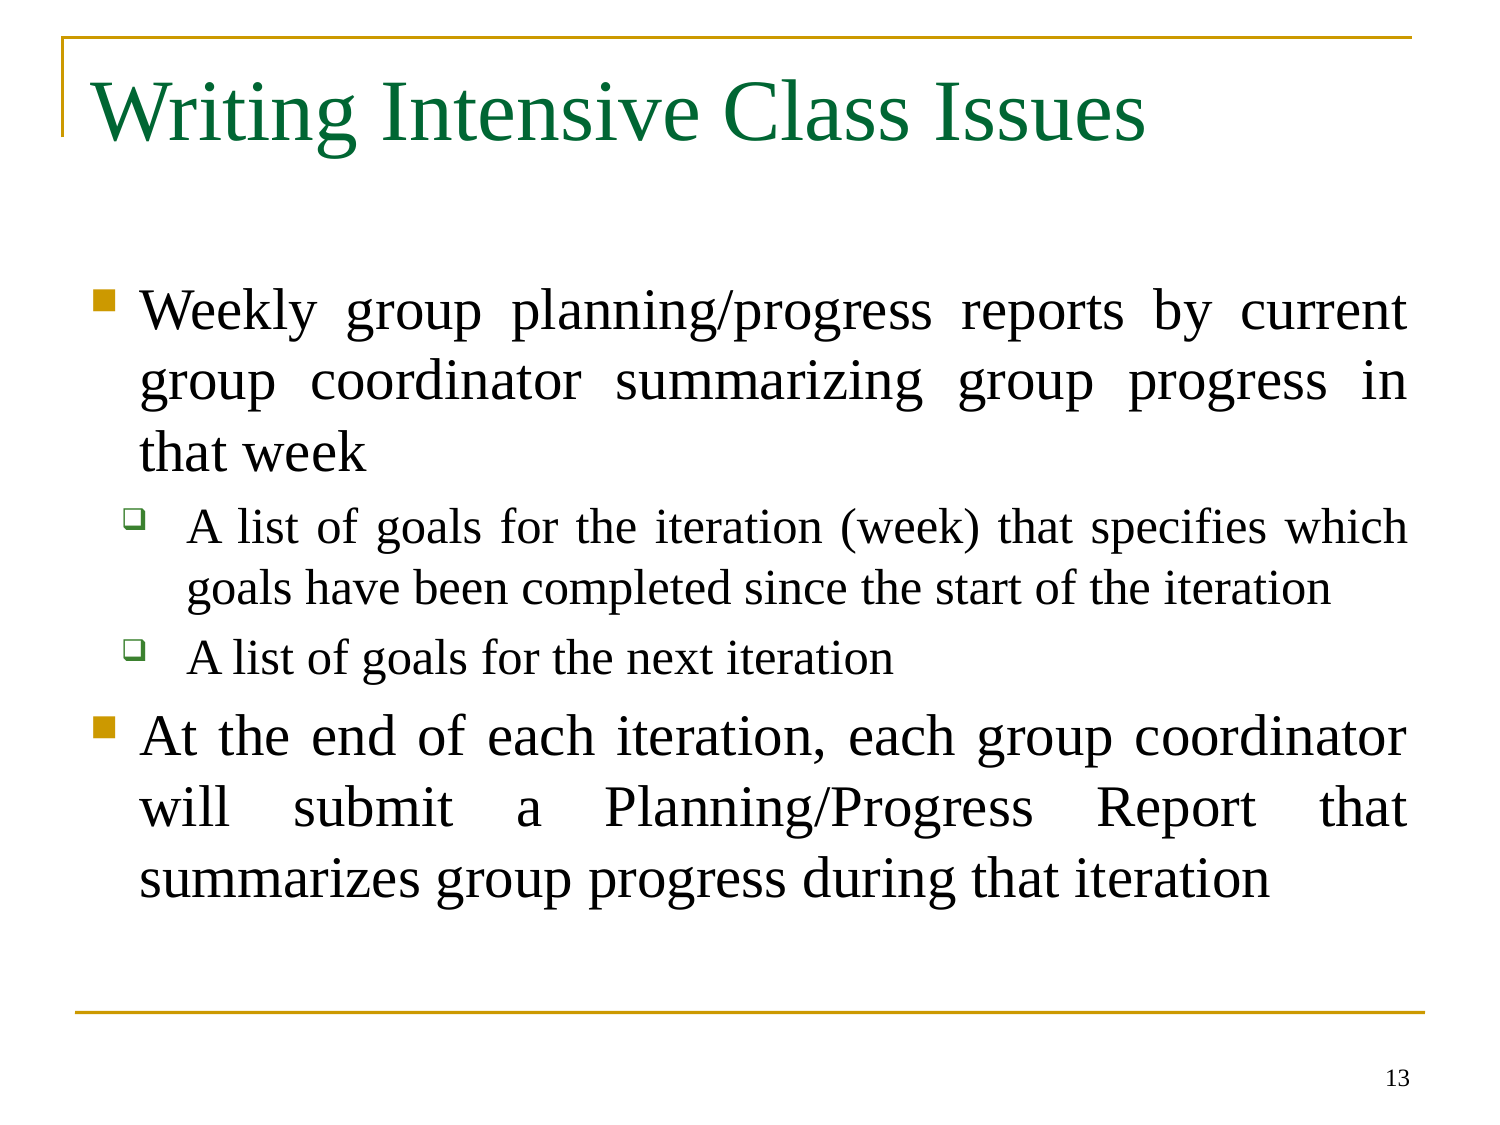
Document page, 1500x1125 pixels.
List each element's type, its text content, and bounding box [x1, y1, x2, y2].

slide_number 13 [1074, 1024, 1425, 1100]
title Writing Intensive Class Issues [75, 45, 1425, 233]
list Weekly group planning/progress reports by current group coordinator summarizing group progress in that week A list of goals for the iteration (week) that specifies which goals have been completed since the start of the iteration A list of goals for the next iteration At the end of each iteration, each group coordinator will submit a Planning/Progress Report that summarizes group progress during that iteration [75, 262, 1425, 1006]
